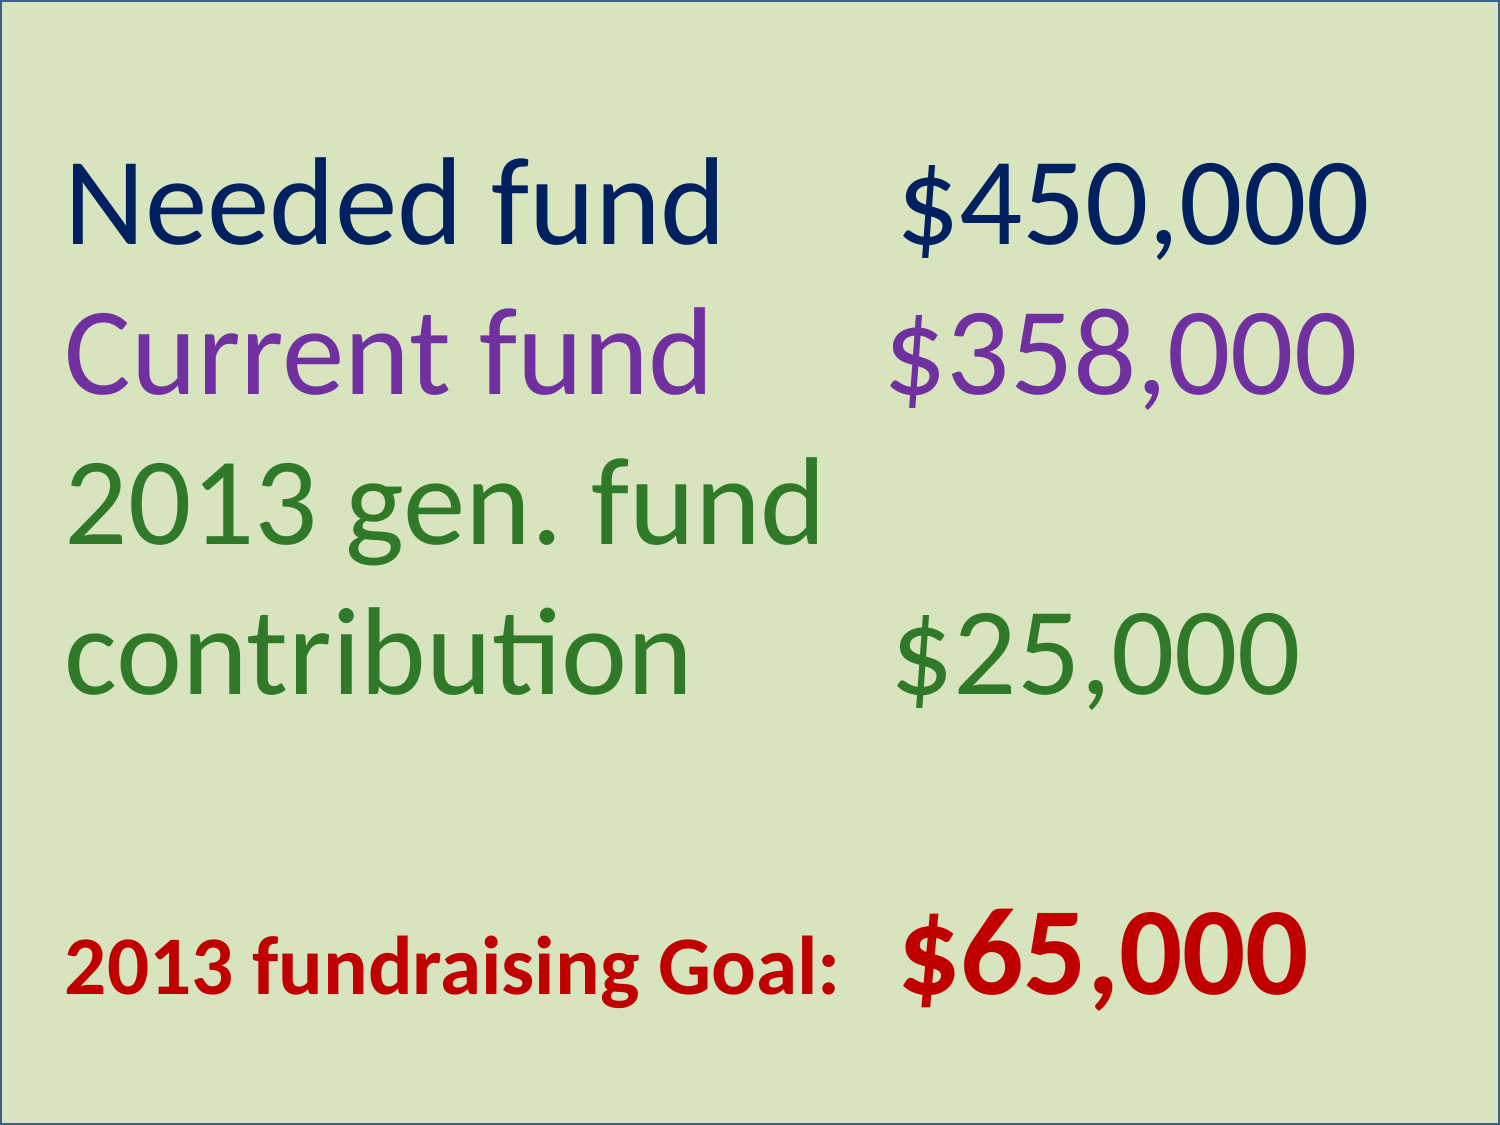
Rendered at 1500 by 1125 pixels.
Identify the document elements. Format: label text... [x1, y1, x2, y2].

text_box Needed fund $450,000 Current fund $358,000 2013 gen. fund contribution $25,000 2013 fundraising Goal: $65,000 [49, 112, 1463, 1028]
text_box [0, 0, 1500, 1125]
